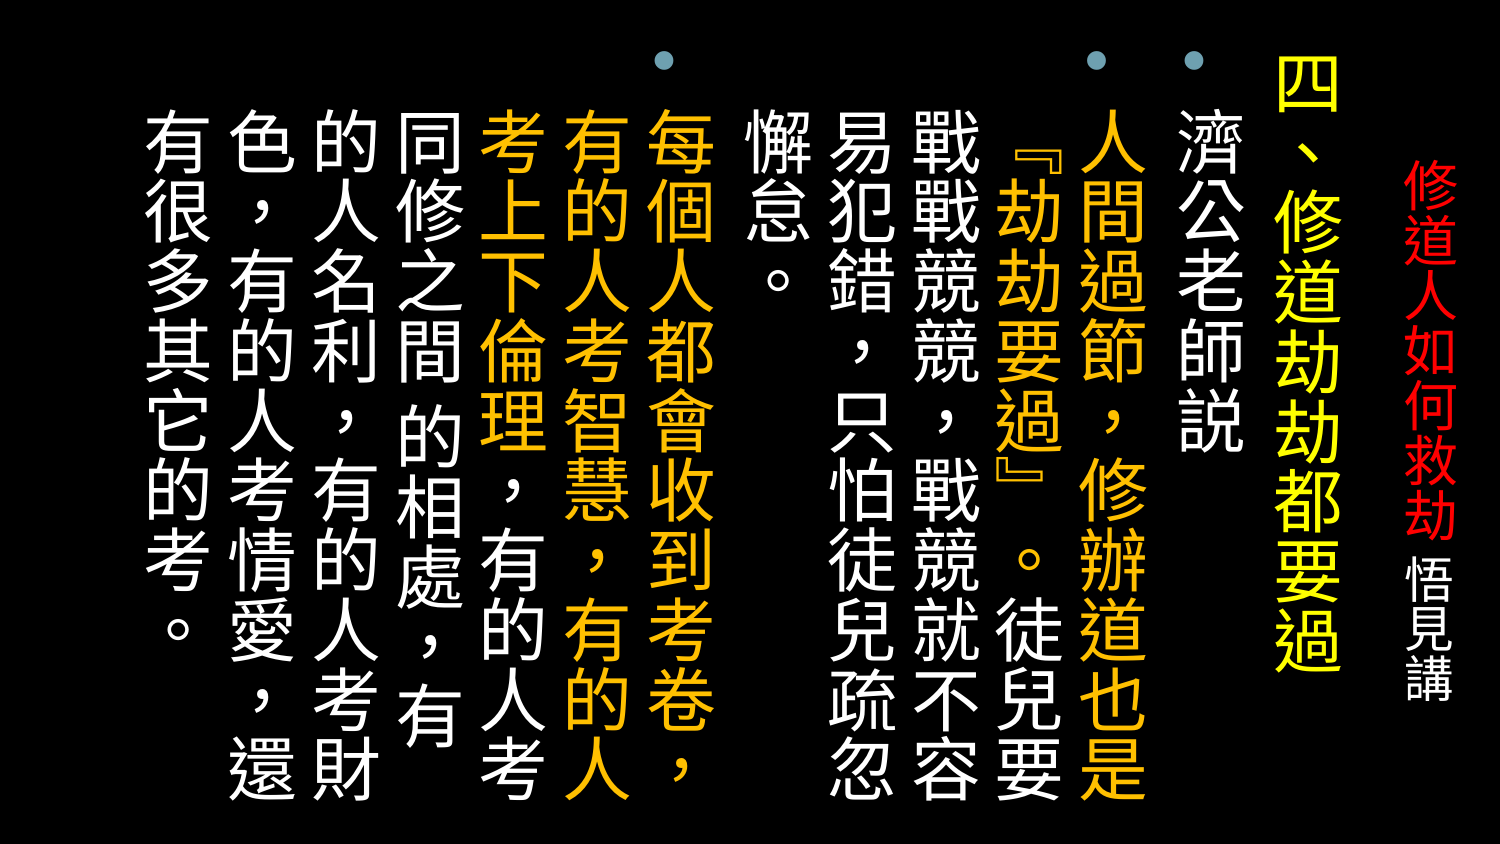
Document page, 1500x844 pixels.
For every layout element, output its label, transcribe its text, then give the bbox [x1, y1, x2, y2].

list 四、修道劫劫都要過 濟公老師説 人間過節，修辦道也是『劫劫要過』。徒兒要戰戰競競，戰競就不容易犯錯，只怕徒兒疏忽懈怠。 每個人都會收到考卷，有的人考智慧，有的人考上下倫理，有的人考同修之間 的相處，有的人名利，有的人考財色，有的人考情愛，還有很多其它的考。 [29, 27, 1365, 820]
title 修道人如何救劫 悟見講 [1387, 31, 1471, 830]
